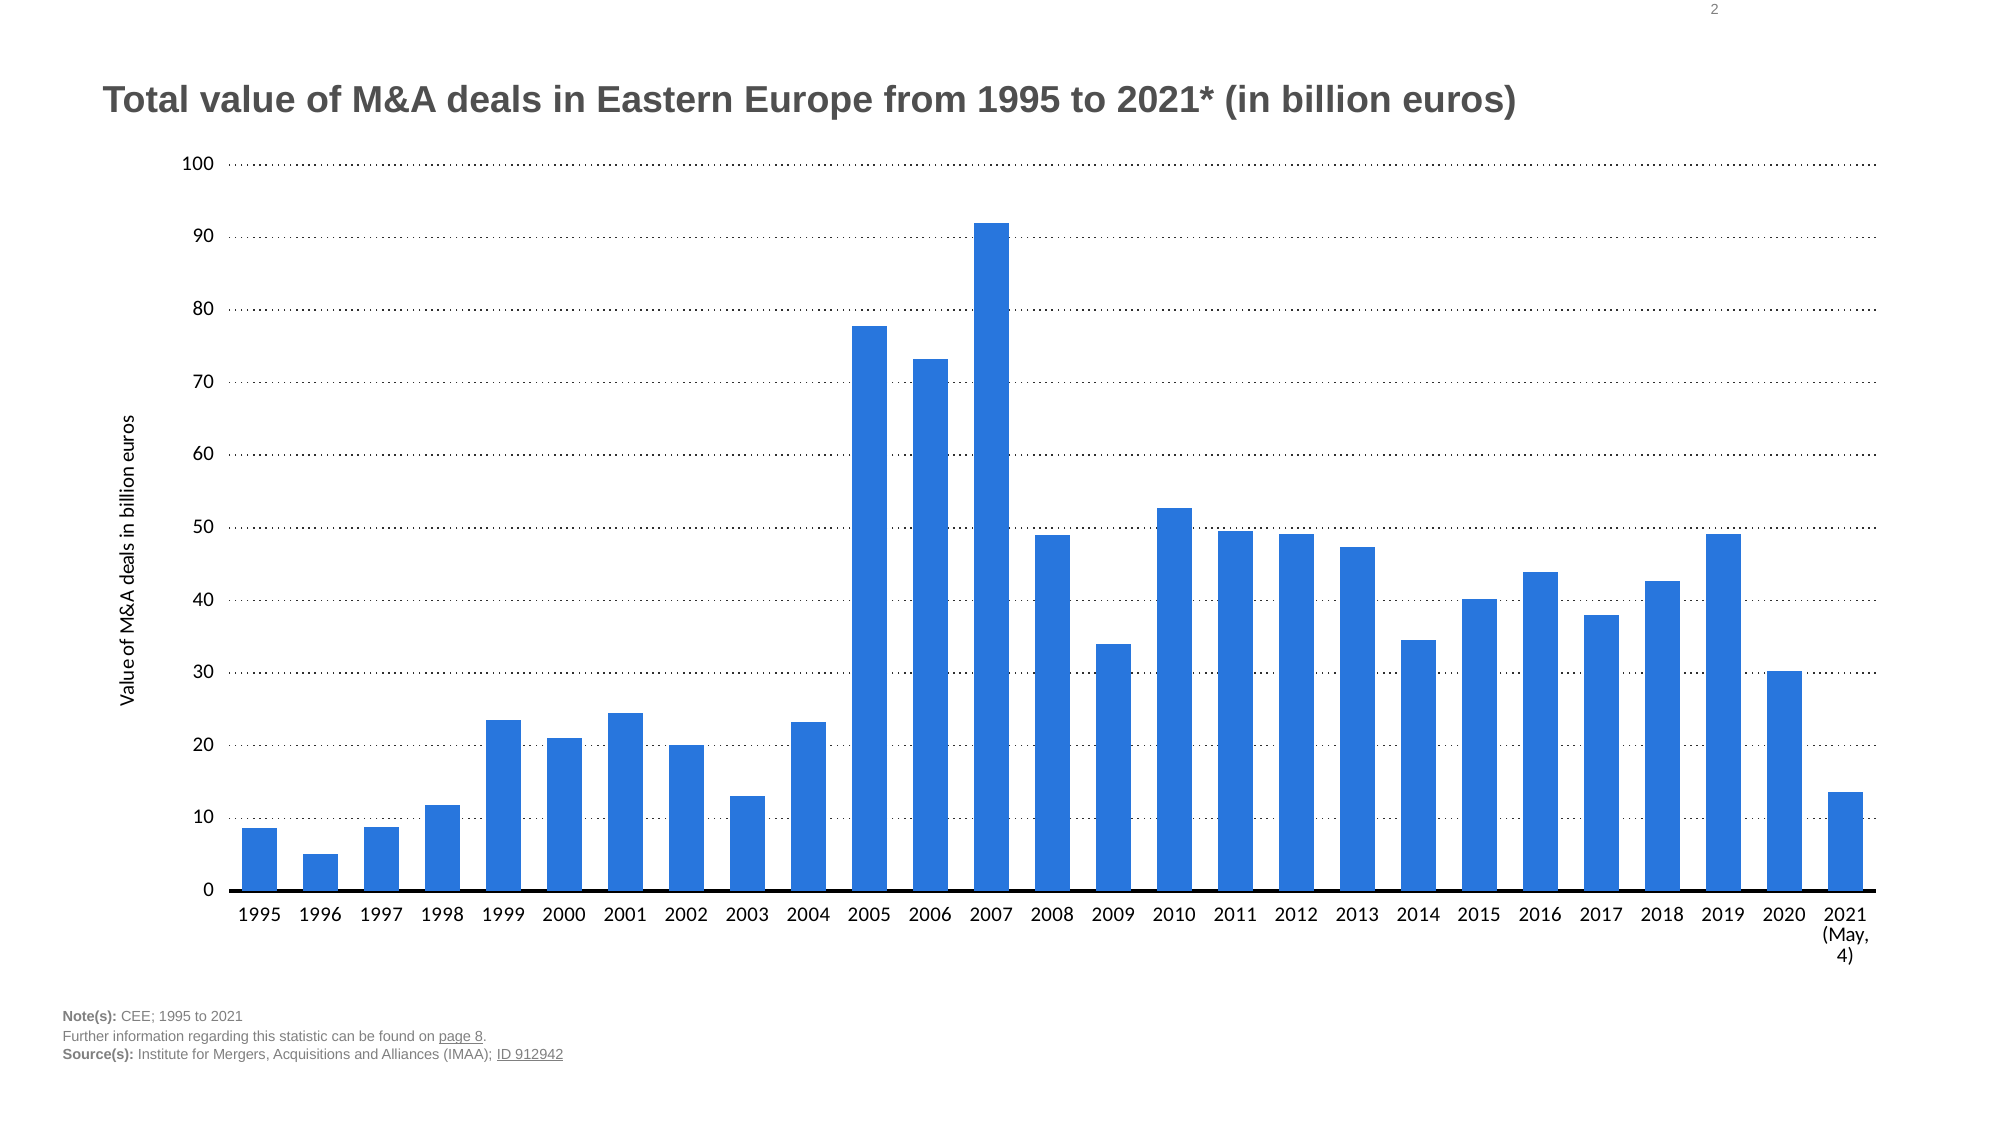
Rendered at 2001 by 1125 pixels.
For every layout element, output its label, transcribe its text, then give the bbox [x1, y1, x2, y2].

chart [85, 137, 1913, 984]
text_box Note(s): CEE; 1995 to 2021 Further information regarding this statistic can be found on page 8. Source(s): Institute for Mergers, Acquisitions and Alliances (IMAA); ID 912942 [62, 983, 906, 1063]
text_box 2 [1645, 0, 1720, 35]
text_box Total value of M&A deals in Eastern Europe from 1995 to 2021* (in billion euros) [102, 74, 1913, 137]
